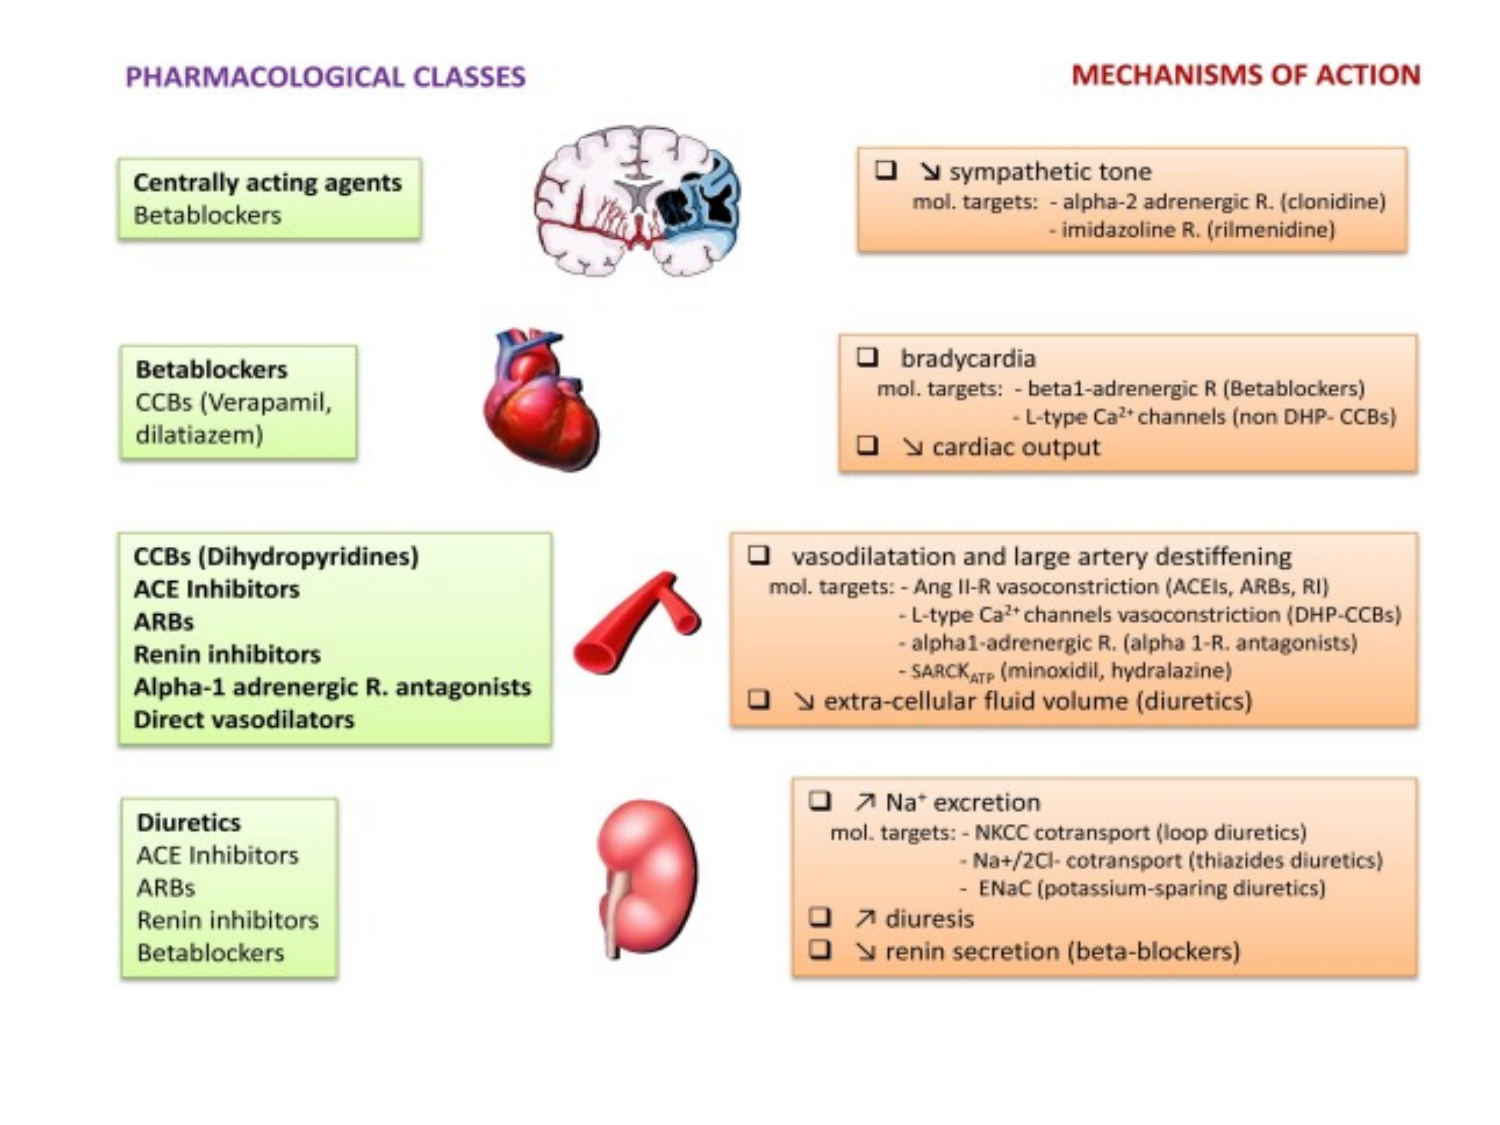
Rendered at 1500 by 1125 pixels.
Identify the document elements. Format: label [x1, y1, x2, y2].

picture [112, 62, 1426, 988]
